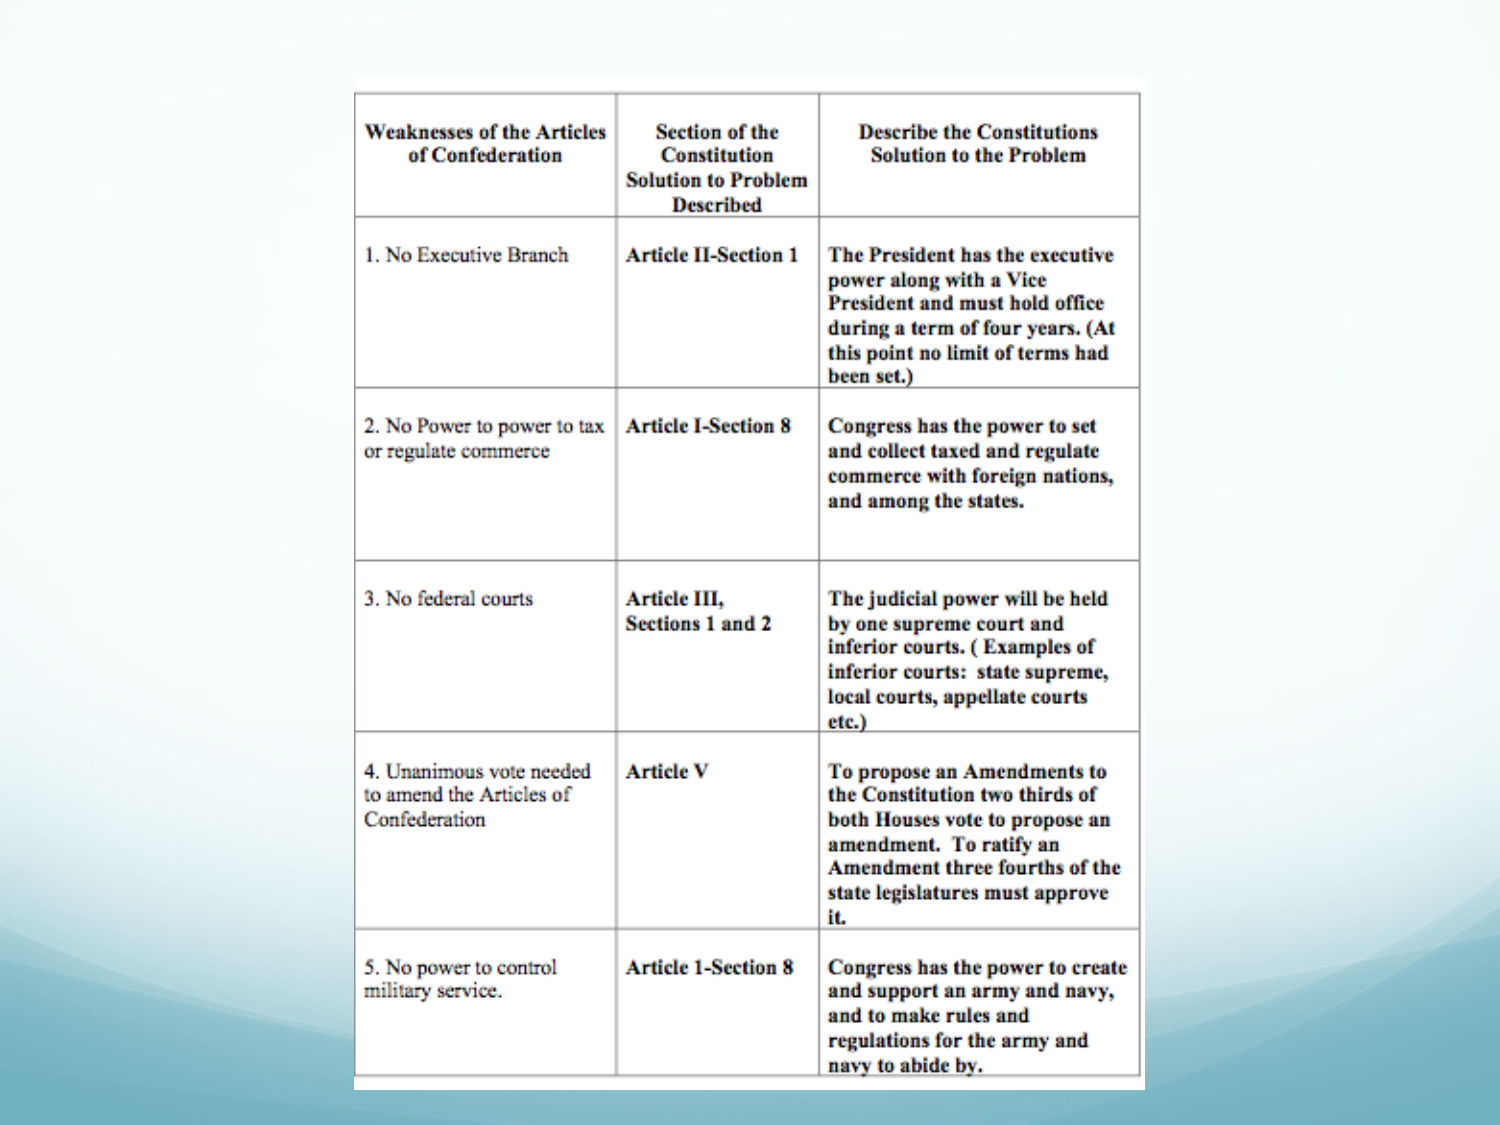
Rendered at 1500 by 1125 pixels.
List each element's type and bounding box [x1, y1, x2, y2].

list [89, 78, 1410, 1090]
